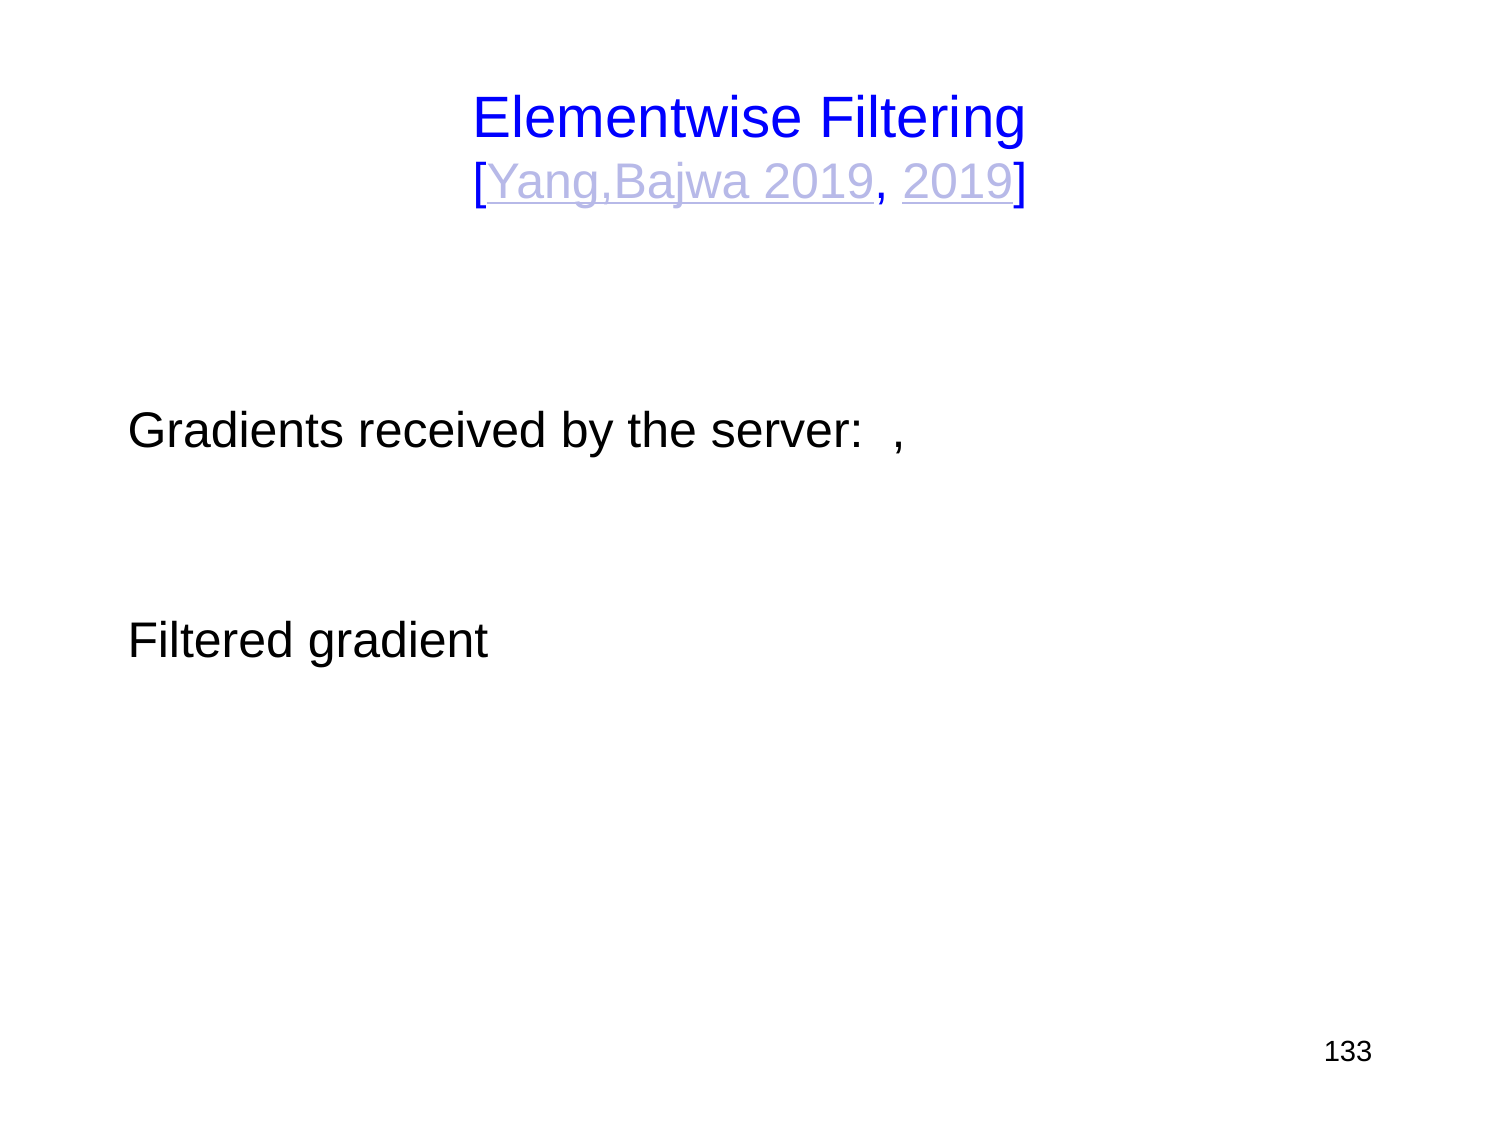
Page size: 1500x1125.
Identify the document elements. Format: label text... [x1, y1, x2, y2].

title Elementwise Filtering [Yang,Bajwa 2019, 2019] [112, 49, 1388, 238]
slide_number 133 [1074, 1024, 1388, 1101]
